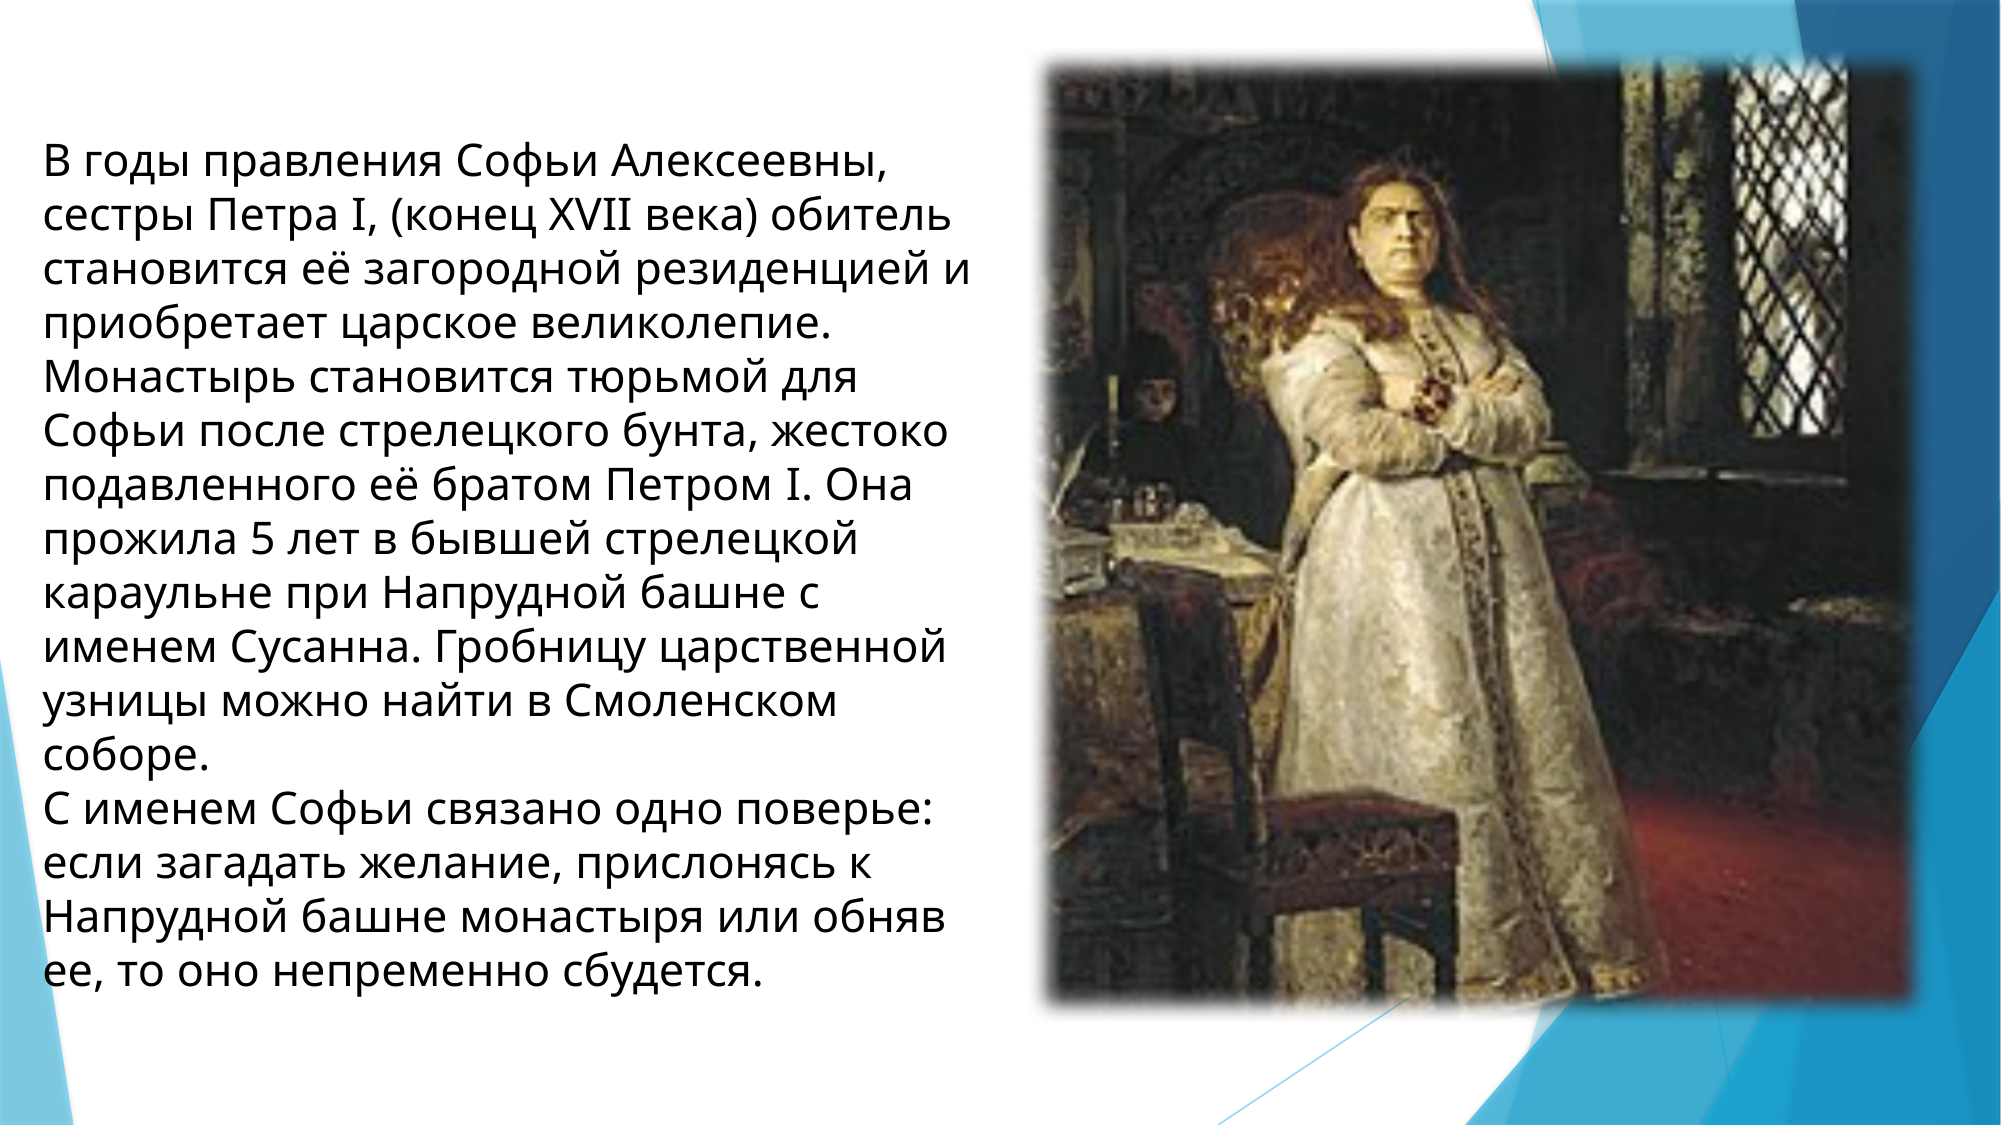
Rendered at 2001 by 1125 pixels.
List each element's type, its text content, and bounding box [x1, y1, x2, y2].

title В годы правления Софьи Алексеевны, сестры Петра I, (конец XVII века) обитель становится её загородной резиденцией и приобретает царское великолепие. Монастырь становится тюрьмой для Софьи после стрелецкого бунта, жестоко подавленного её братом Петром I. Она прожила 5 лет в бывшей стрелецкой караульне при Напрудной башне с именем Сусанна. Гробницу царственной узницы можно найти в Смоленском соборе. С именем Софьи связано одно поверье: если загадать желание, прислонясь к Напрудной башне монастыря или обняв ее, то оно непременно сбудется. [27, 117, 1010, 1058]
picture [1026, 45, 1935, 1023]
